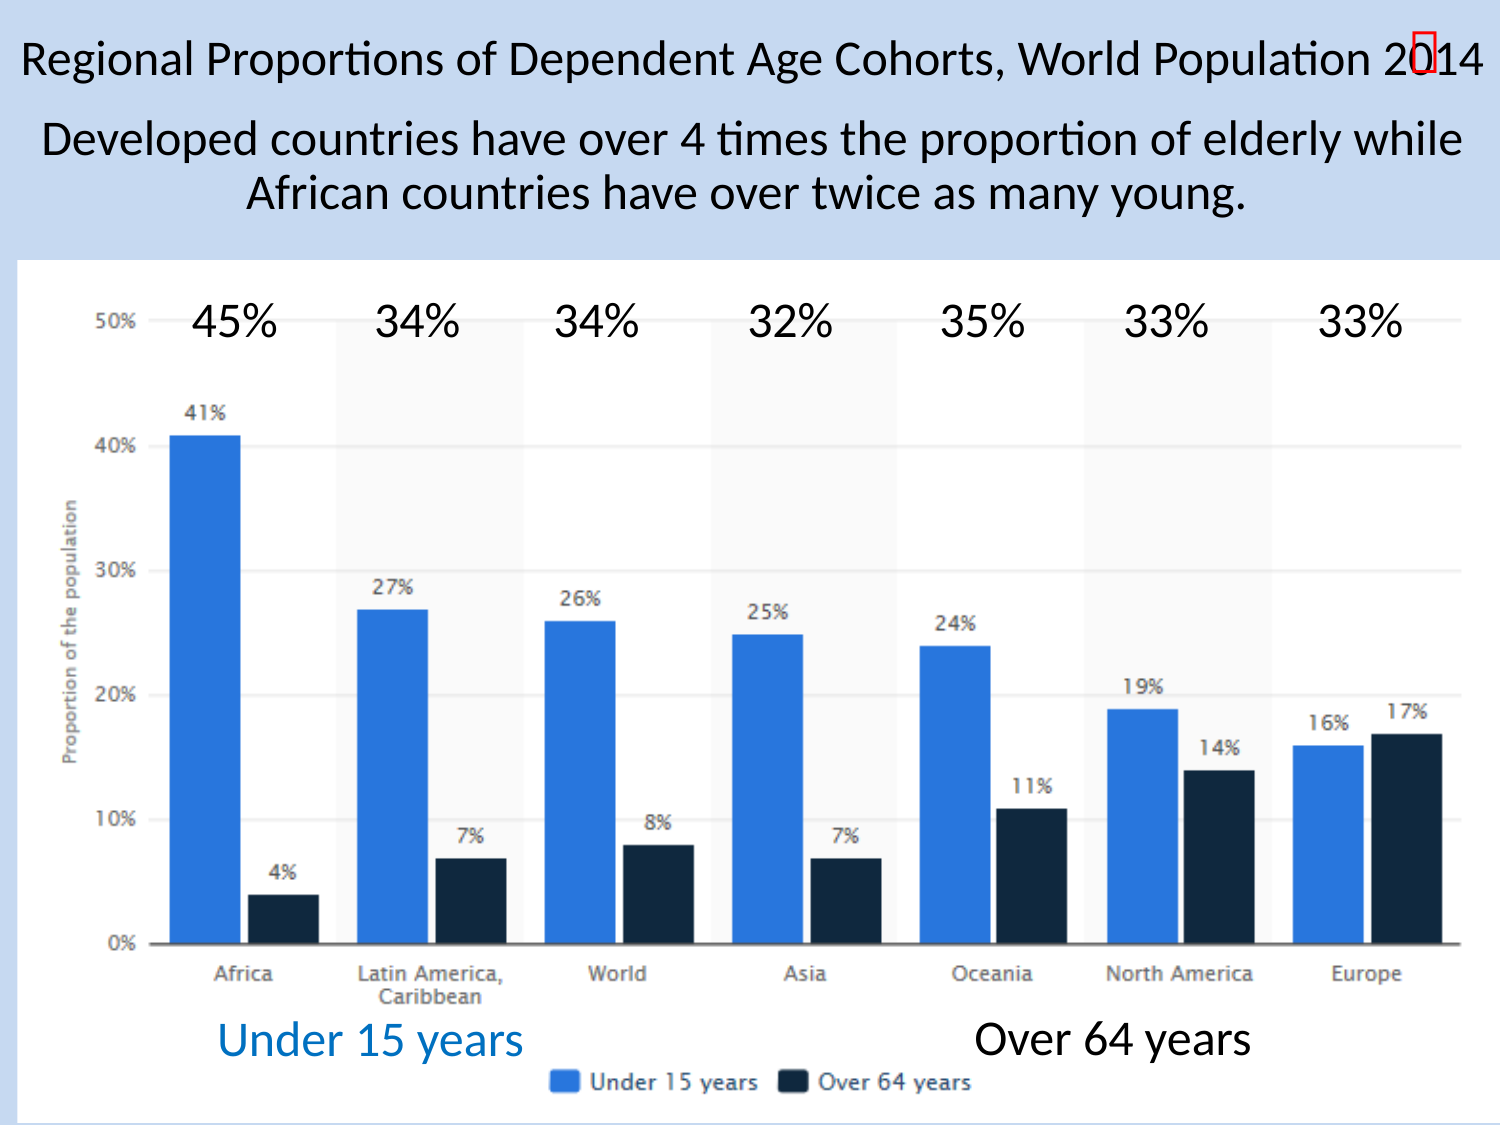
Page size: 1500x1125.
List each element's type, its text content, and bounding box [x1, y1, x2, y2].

text_box  [1387, 7, 1463, 93]
picture [17, 260, 1500, 1124]
text_box Regional Proportions of Dependent Age Cohorts, World Population 2014 [4, 24, 1500, 94]
text_box Developed countries have over 4 times the proportion of elderly while African countries have over twice as many young. [4, 105, 1500, 228]
